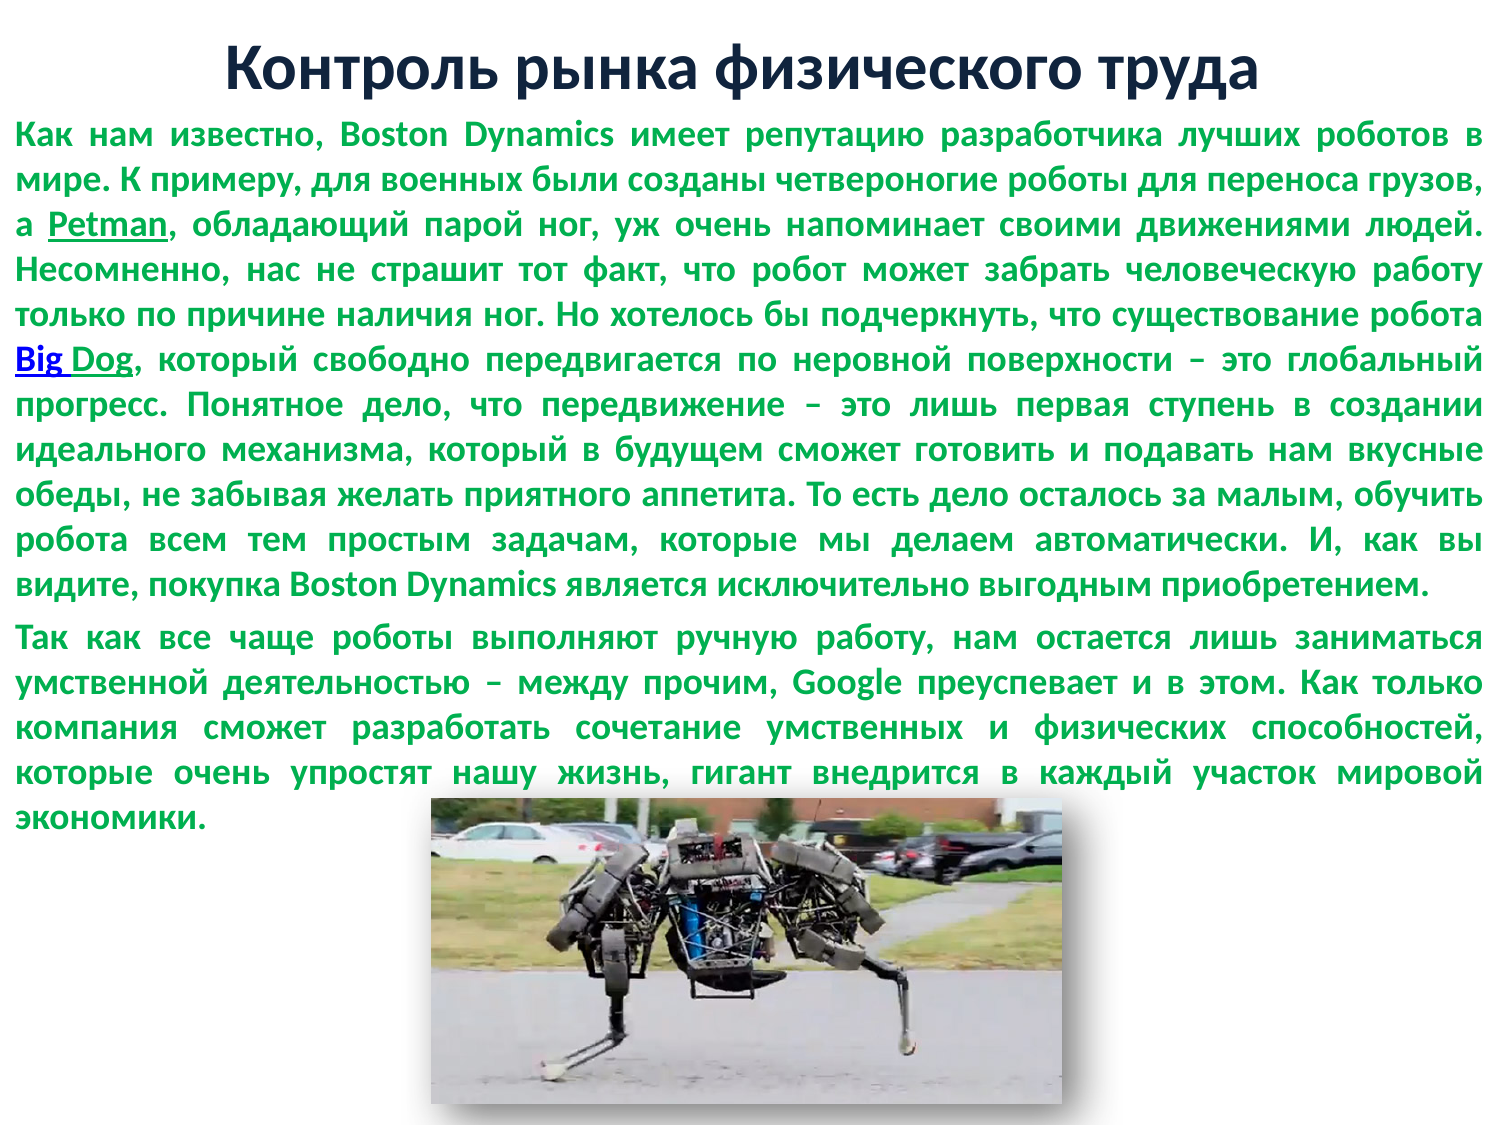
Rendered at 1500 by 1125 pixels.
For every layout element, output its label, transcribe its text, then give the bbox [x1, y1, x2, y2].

subtitle Как нам известно, Boston Dynamics имеет репутацию разработчика лучших роботов в мире. К примеру, для военных были созданы четвероногие роботы для переноса грузов, а Petman, обладающий парой ног, уж очень напоминает своими движениями людей. Несомненно, нас не страшит тот факт, что робот может забрать человеческую работу только по причине наличия ног. Но хотелось бы подчеркнуть, что существование робота Big Dog, который свободно передвигается по неровной поверхности – это глобальный прогресс. Понятное дело, что передвижение – это лишь первая ступень в создании идеального механизма, который в будущем сможет готовить и подавать нам вкусные обеды, не забывая желать приятного аппетита. То есть дело осталось за малым, обучить робота всем тем простым задачам, которые мы делаем автоматически. И, как вы видите, покупка Boston Dynamics является исключительно выгодным приобретением. Так как все чаще роботы выполняют ручную работу, нам остается лишь заниматься умственной деятельностью – между прочим, Google преуспевает и в этом. Как только компания сможет разработать сочетание умственных и физических способностей, которые очень упростят нашу жизнь, гигант внедрится в каждый участок мировой экономики. [0, 101, 1500, 819]
title Контроль рынка физического труда [105, 0, 1381, 101]
picture [430, 798, 1063, 1104]
